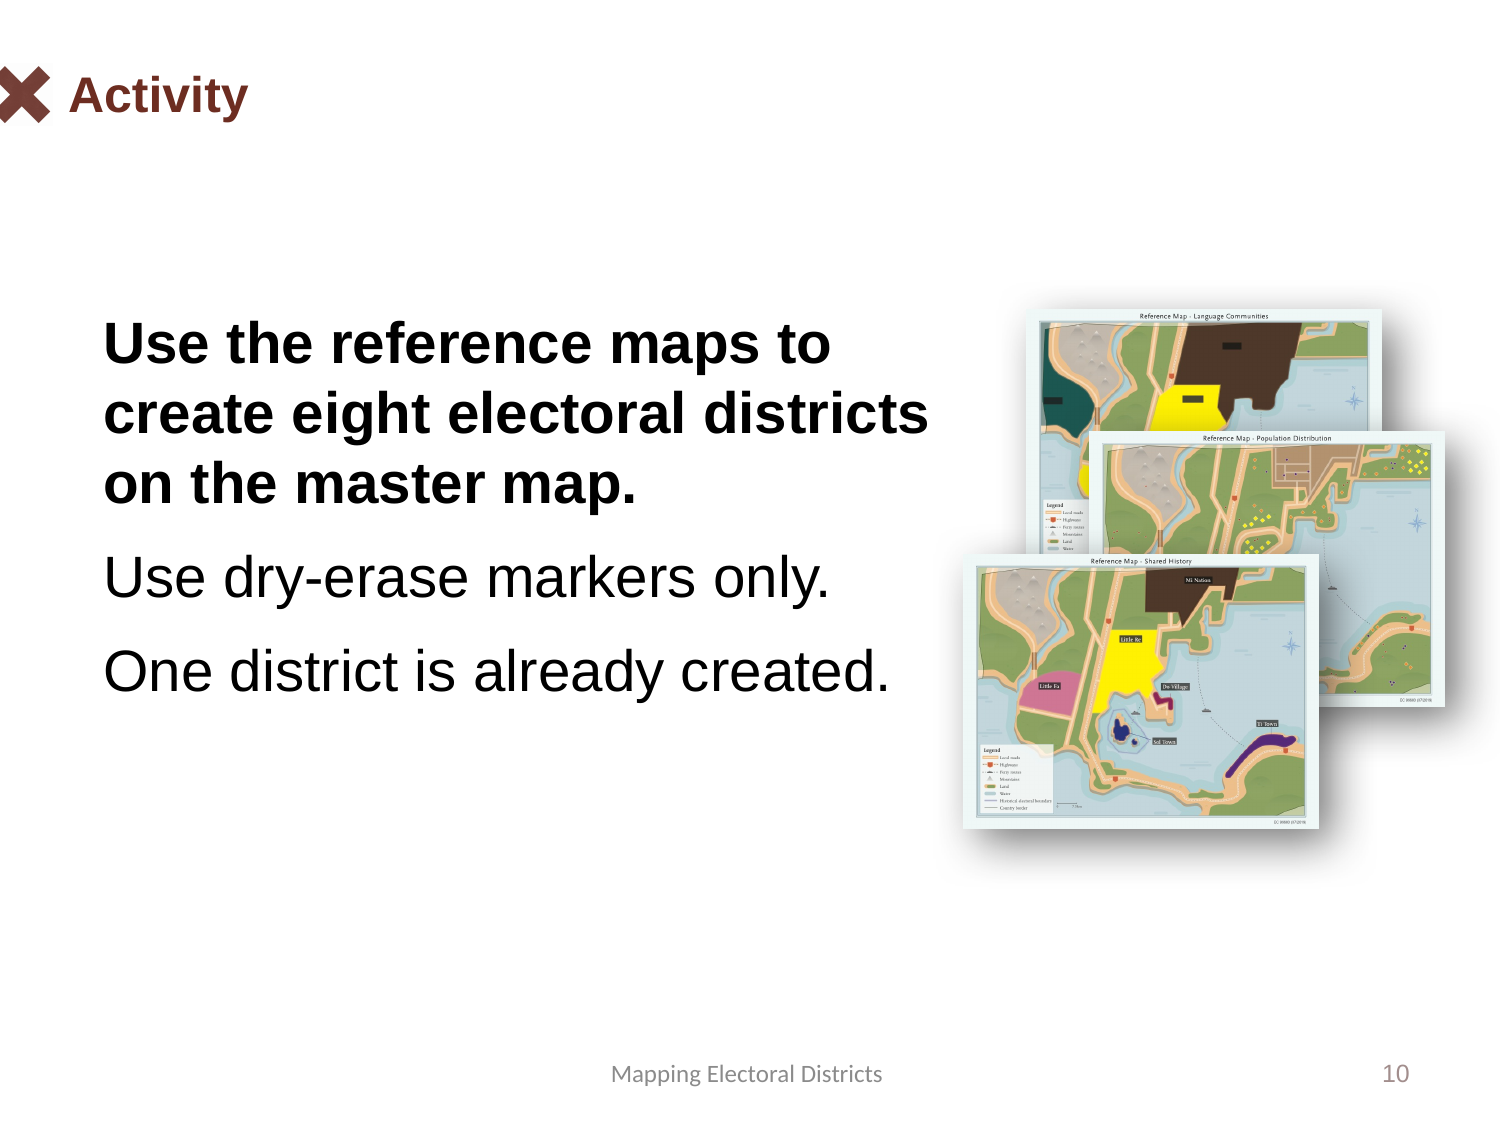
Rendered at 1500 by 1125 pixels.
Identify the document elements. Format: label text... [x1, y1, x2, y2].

slide_number 10 [1074, 1042, 1425, 1103]
picture [963, 309, 1445, 829]
list Use the reference maps to create eight electoral districts on the master map. Use dry-erase markers only. One district is already created. [88, 297, 968, 1005]
title Activity [53, 54, 1425, 233]
picture [0, 63, 53, 126]
footer Mapping Electoral Districts [512, 1042, 988, 1103]
